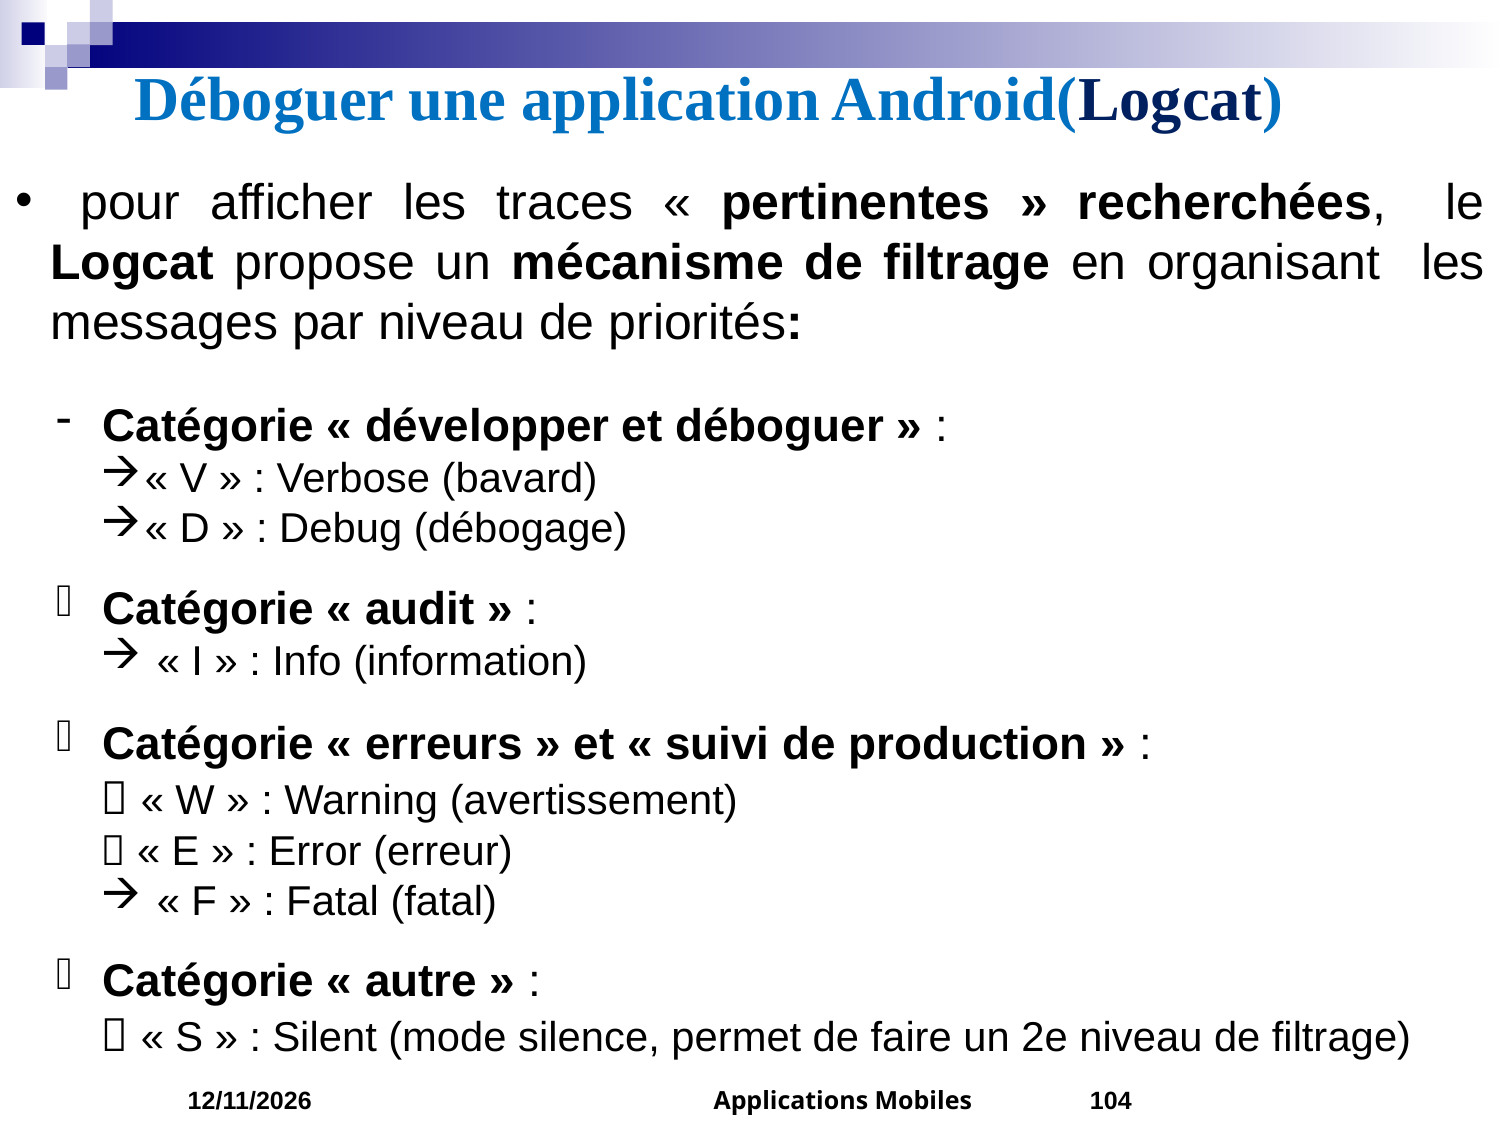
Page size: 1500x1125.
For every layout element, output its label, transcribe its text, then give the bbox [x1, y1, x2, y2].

footer Applications Mobiles [512, 1069, 988, 1123]
text_box pour afficher les traces « pertinentes » recherchées, le Logcat propose un mécanisme de filtrage en organisant les messages par niveau de priorités: [0, 161, 1500, 357]
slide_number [74, 1069, 426, 1123]
slide_number 104 [1074, 1069, 1426, 1123]
title Déboguer une application Android(Logcat) [119, 18, 1471, 172]
text_box Catégorie « développer et déboguer » : « V » : Verbose (bavard) « D » : Debug (débogage) Catégorie « audit » : « I » : Info (information) Catégorie « erreurs » et « suivi de production » :  « W » : Warning (avertissement)  « E » : Error (erreur) « F » : Fatal (fatal) Catégorie « autre » :  « S » : Silent (mode silence, permet de faire un 2e niveau de filtrage) [41, 388, 1500, 1069]
